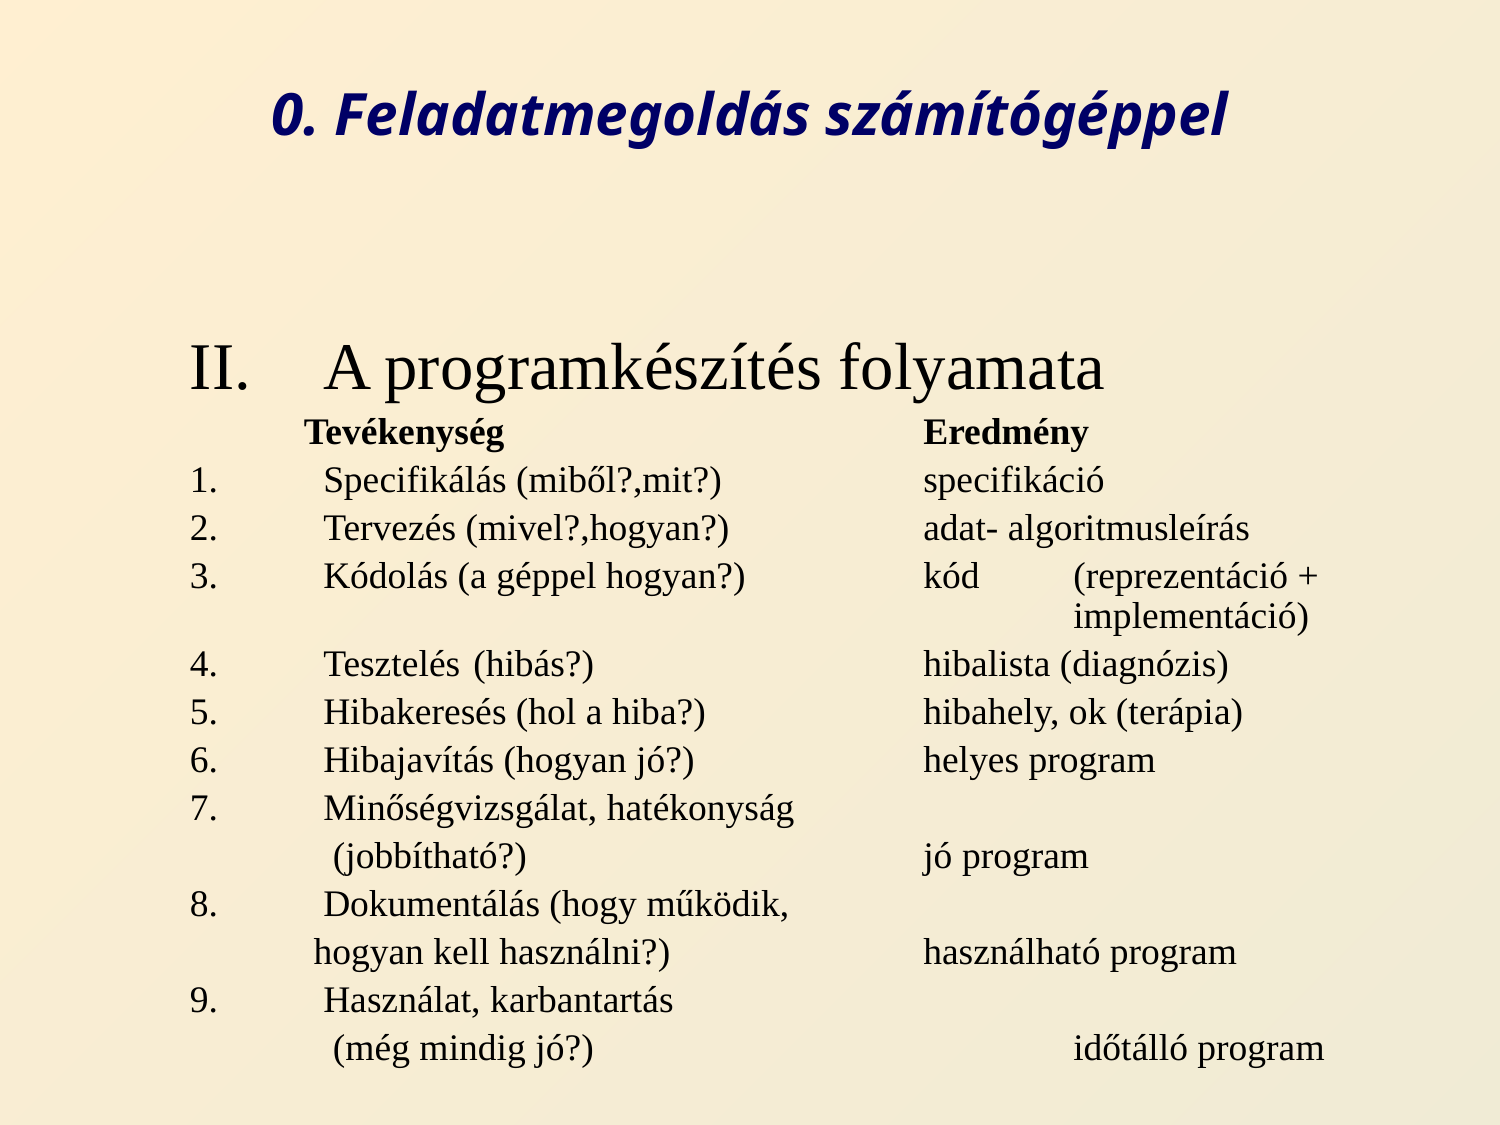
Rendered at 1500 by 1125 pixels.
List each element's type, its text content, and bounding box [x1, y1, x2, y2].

list A programkészítés folyamata Tevékenység Eredmény Specifikálás (miből?,mit?) specifikáció Tervezés (mivel?,hogyan?) adat- algoritmusleírás Kódolás (a géppel hogyan?) kód (reprezentáció + implementáció) Tesztelés (hibás?) hibalista (diagnózis) Hibakeresés (hol a hiba?) hibahely, ok (terápia) Hibajavítás (hogyan jó?) helyes program Minőségvizsgálat, hatékonyság (jobbítható?) jó program Dokumentálás (hogy működik, hogyan kell használni?) használható program Használat, karbantartás (még mindig jó?) időtálló program [174, 324, 1413, 1125]
title 0. Feladatmegoldás számítógéppel [112, 49, 1388, 176]
